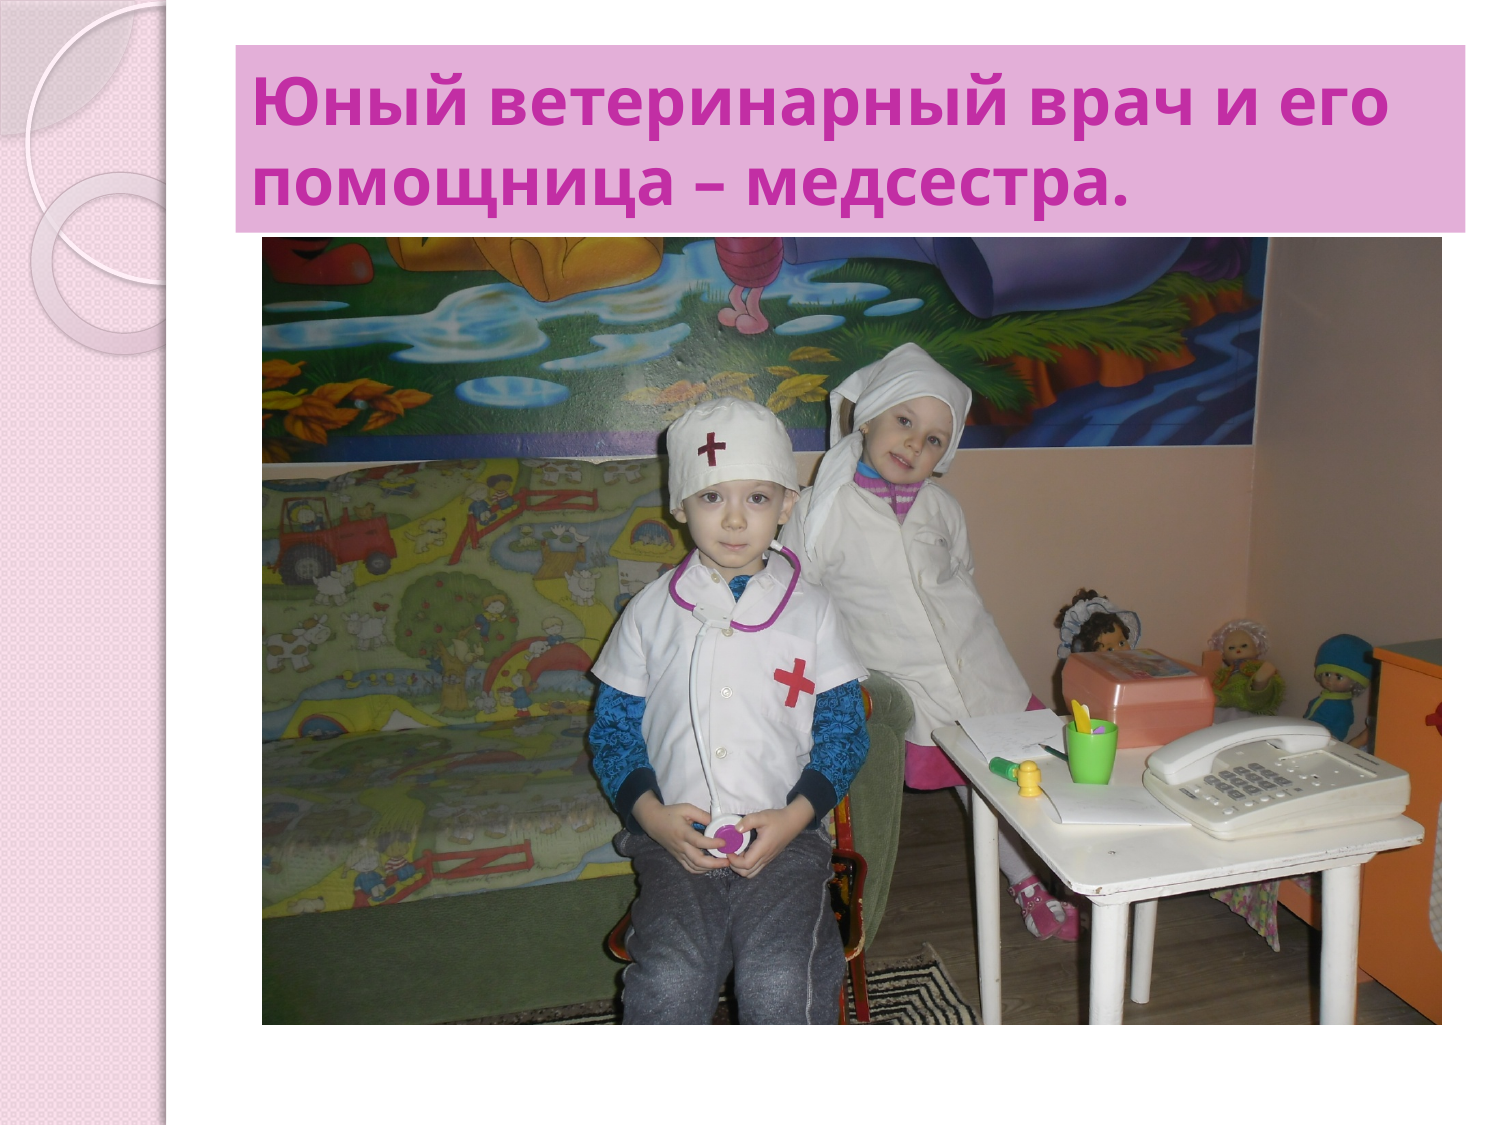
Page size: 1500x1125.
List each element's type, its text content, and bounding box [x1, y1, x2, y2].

title Юный ветеринарный врач и его помощница – медсестра. [235, 45, 1466, 233]
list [262, 237, 1442, 1026]
